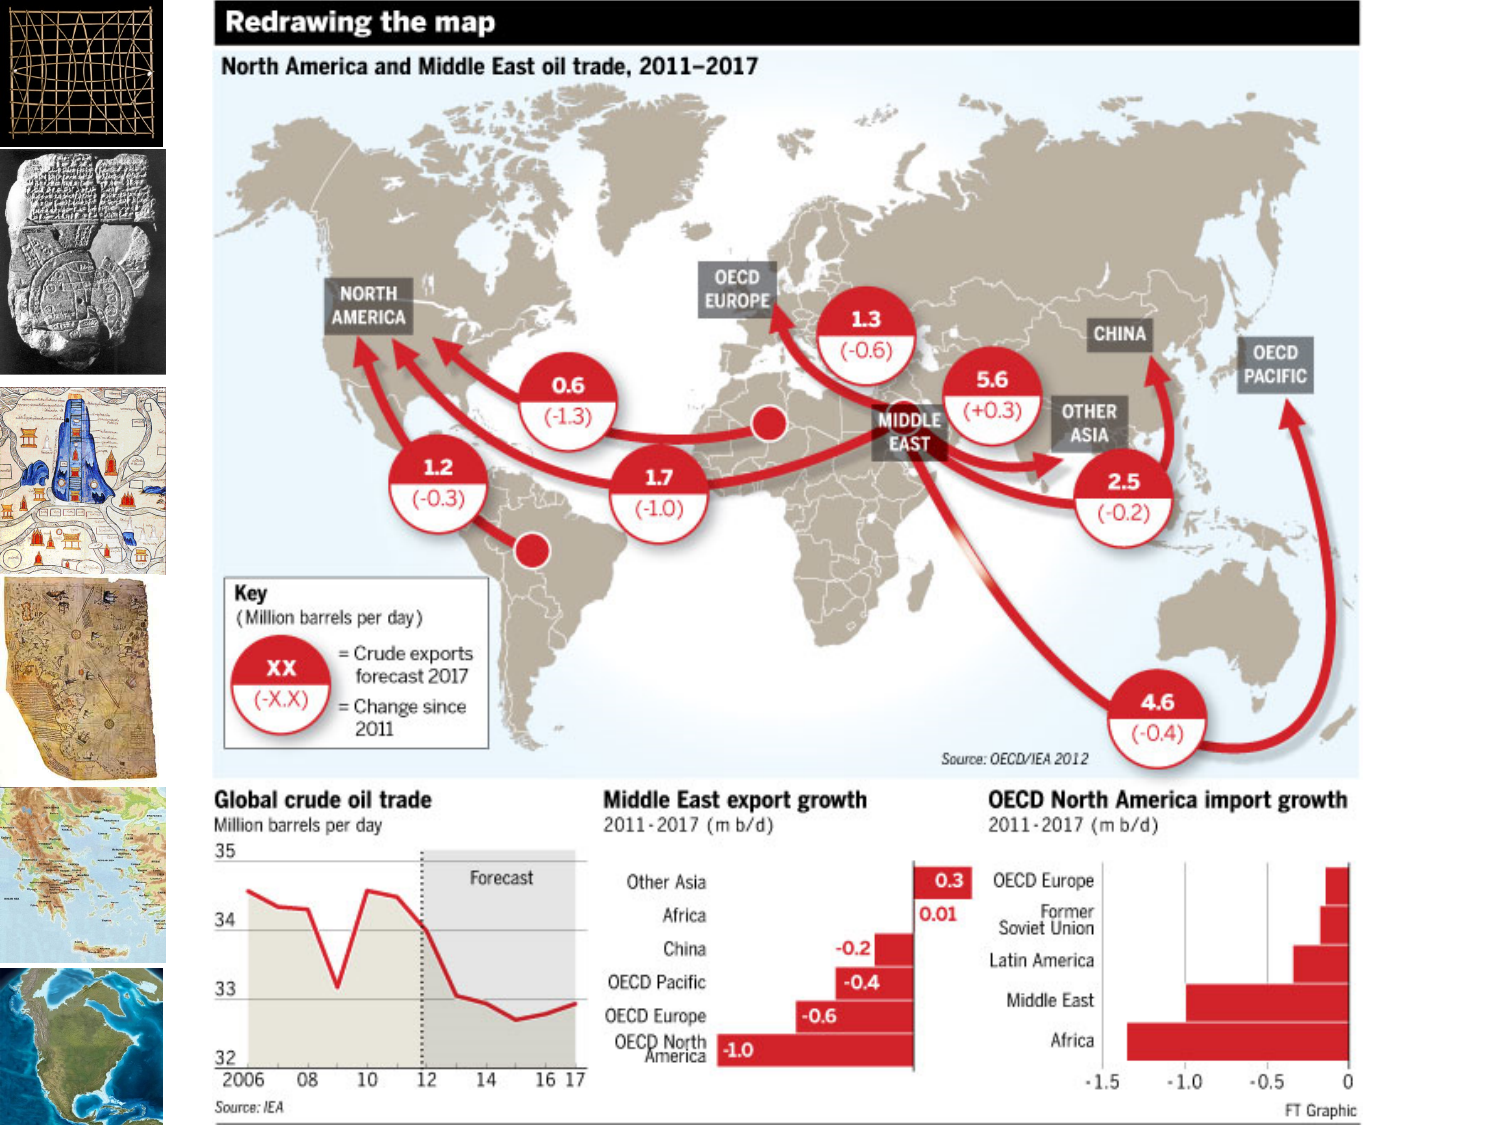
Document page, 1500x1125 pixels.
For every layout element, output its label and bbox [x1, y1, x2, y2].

picture [0, 0, 163, 147]
picture [0, 968, 163, 1125]
picture [212, 0, 1363, 1125]
picture [0, 149, 166, 375]
picture [0, 387, 166, 963]
